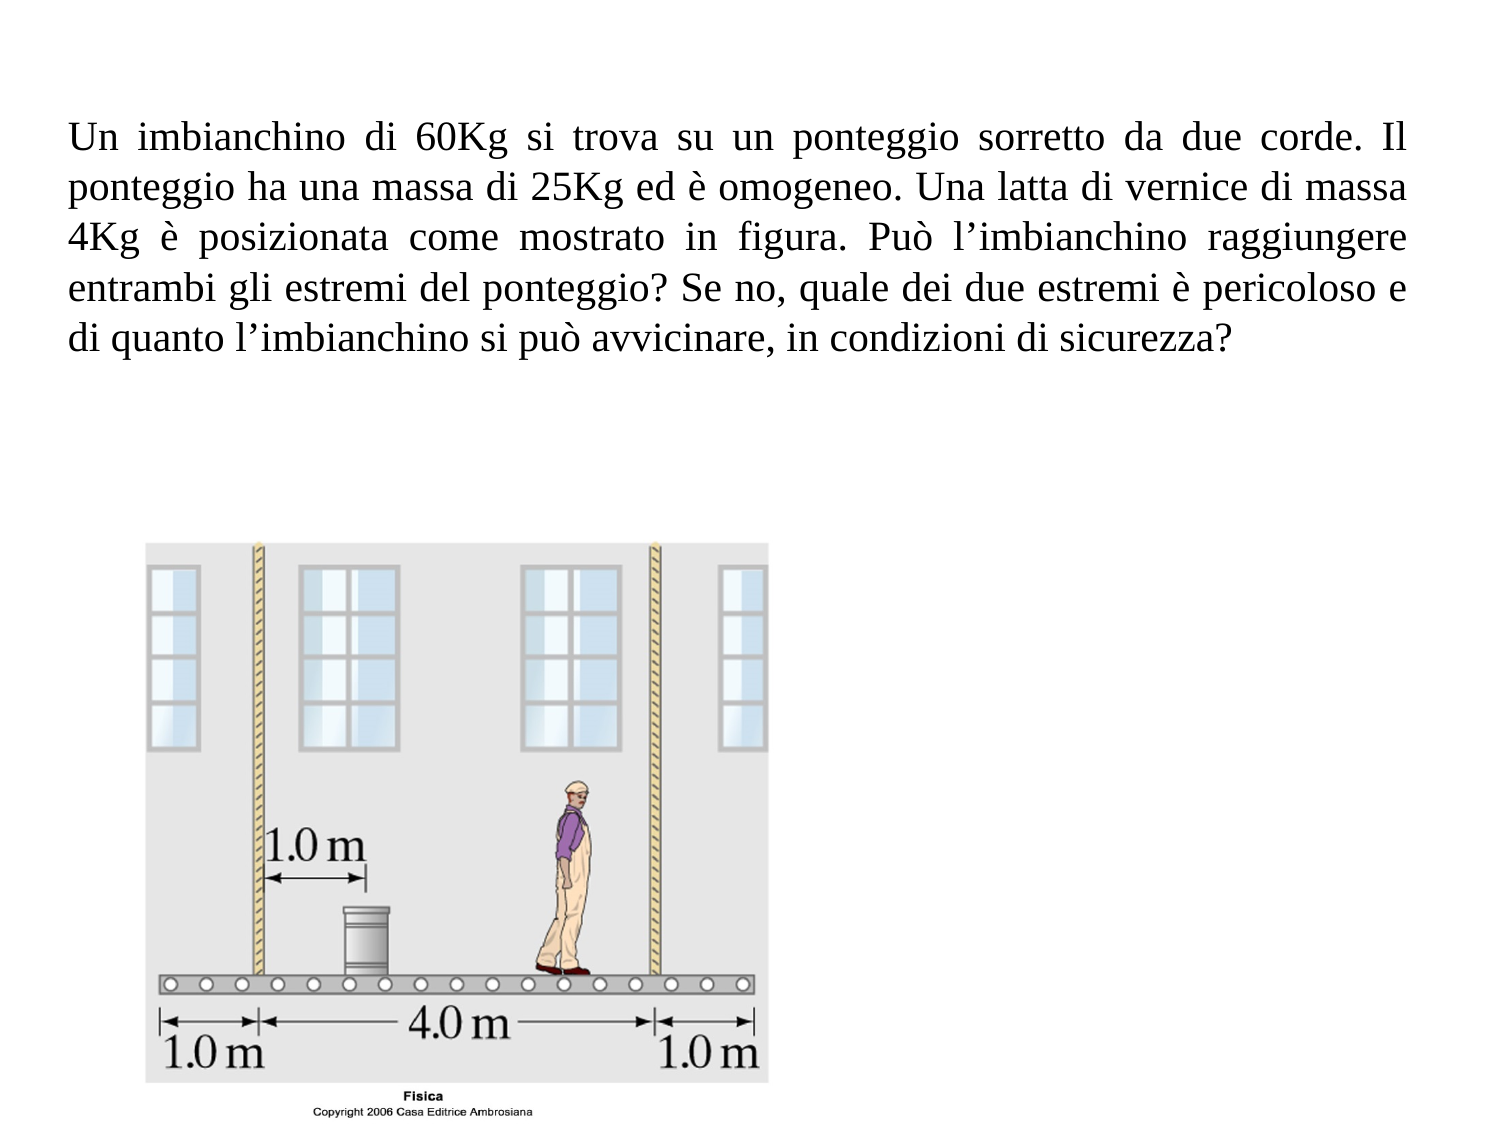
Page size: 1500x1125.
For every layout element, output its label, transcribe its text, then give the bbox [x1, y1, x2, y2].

text_box Un imbianchino di 60Kg si trova su un ponteggio sorretto da due corde. Il ponteggio ha una massa di 25Kg ed è omogeneo. Una latta di vernice di massa 4Kg è posizionata come mostrato in figura. Può l’imbianchino raggiungere entrambi gli estremi del ponteggio? Se no, quale dei due estremi è pericoloso e di quanto l’imbianchino si può avvicinare, in condizioni di sicurezza? [53, 101, 1424, 367]
picture [0, 495, 845, 1125]
